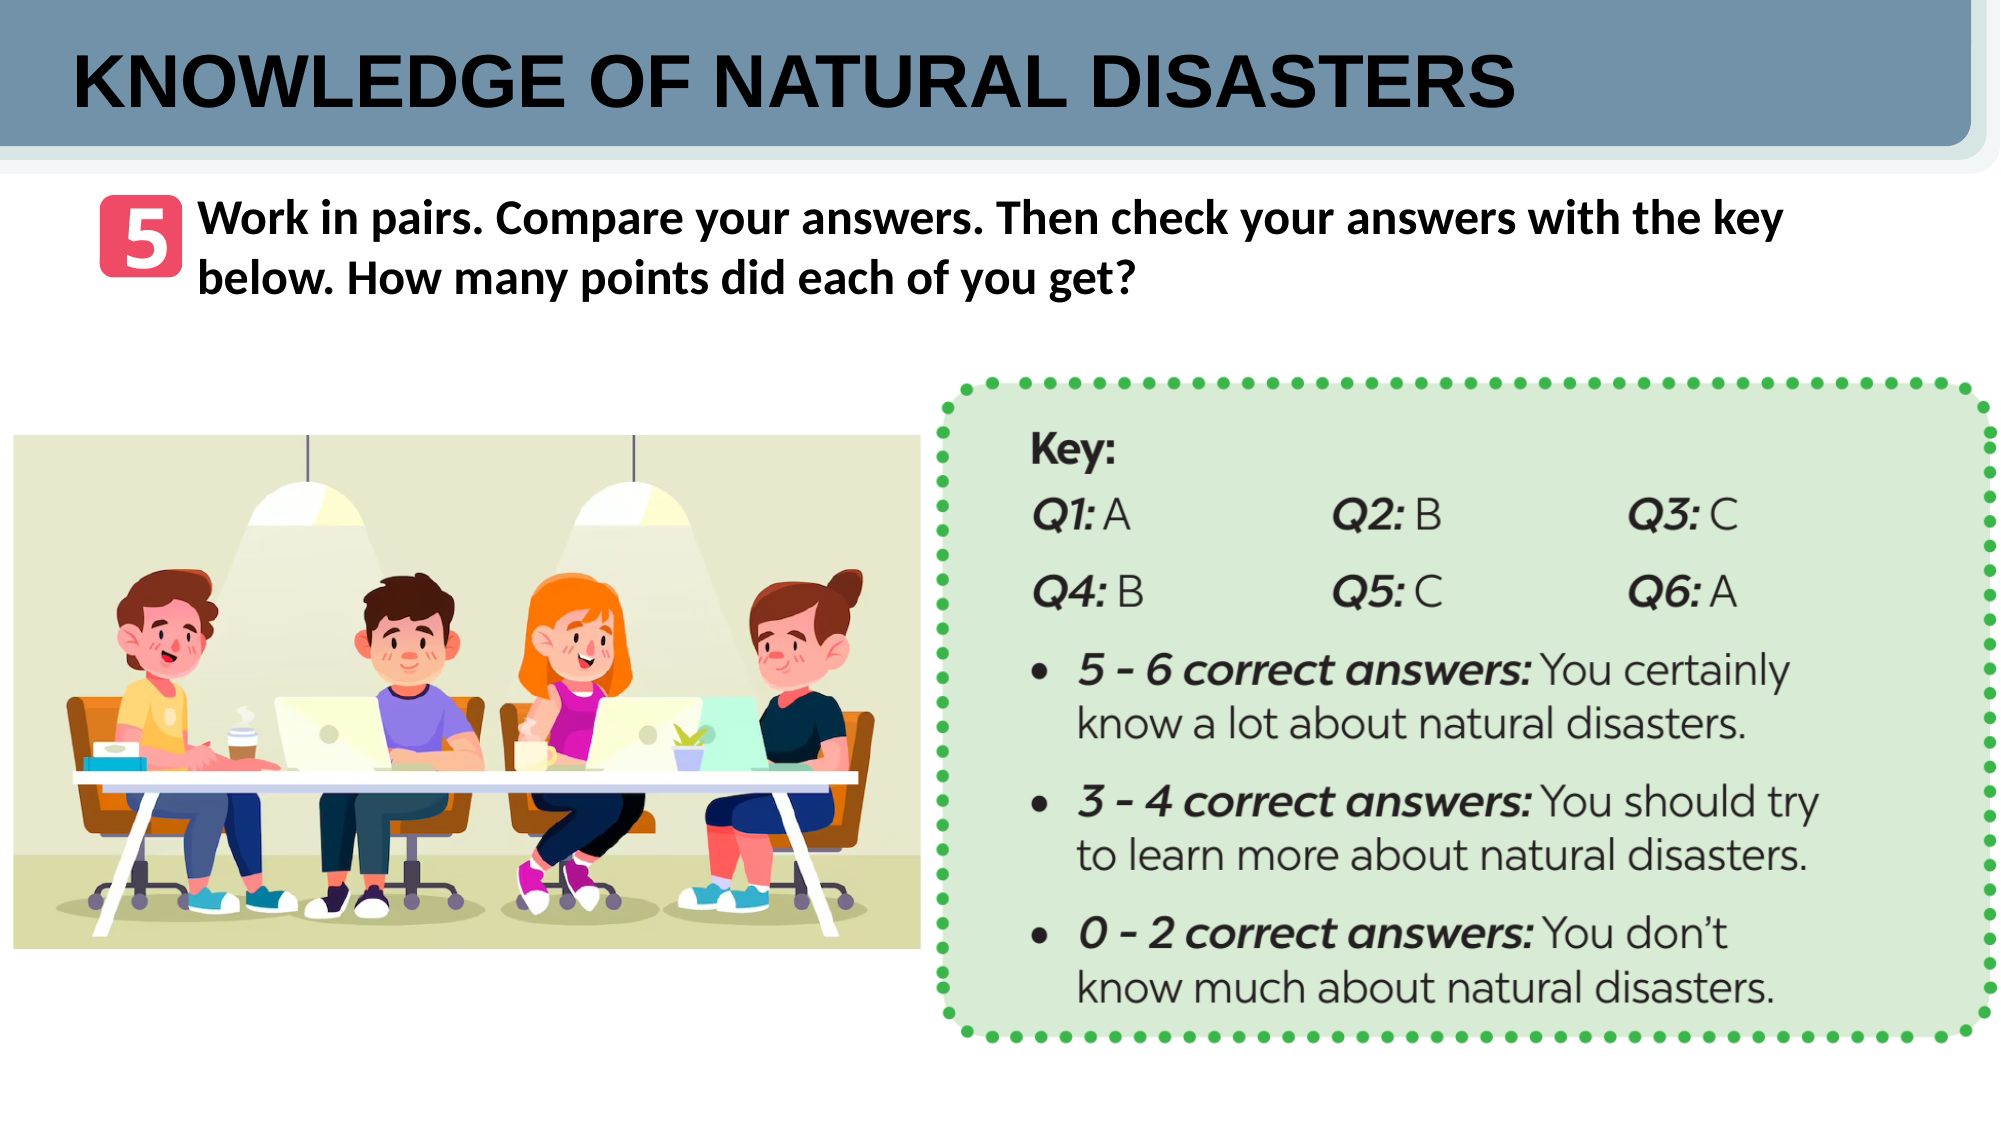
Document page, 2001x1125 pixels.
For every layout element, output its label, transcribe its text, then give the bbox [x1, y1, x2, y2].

text_box [174, 195, 184, 278]
text_box 5 [108, 177, 174, 293]
text_box Work in pairs. Compare your answers. Then check your answers with the key below. How many points did each of you get? [182, 177, 1858, 313]
picture [13, 435, 921, 949]
text_box [98, 195, 108, 278]
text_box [0, 0, 2000, 175]
picture [933, 373, 2000, 1046]
